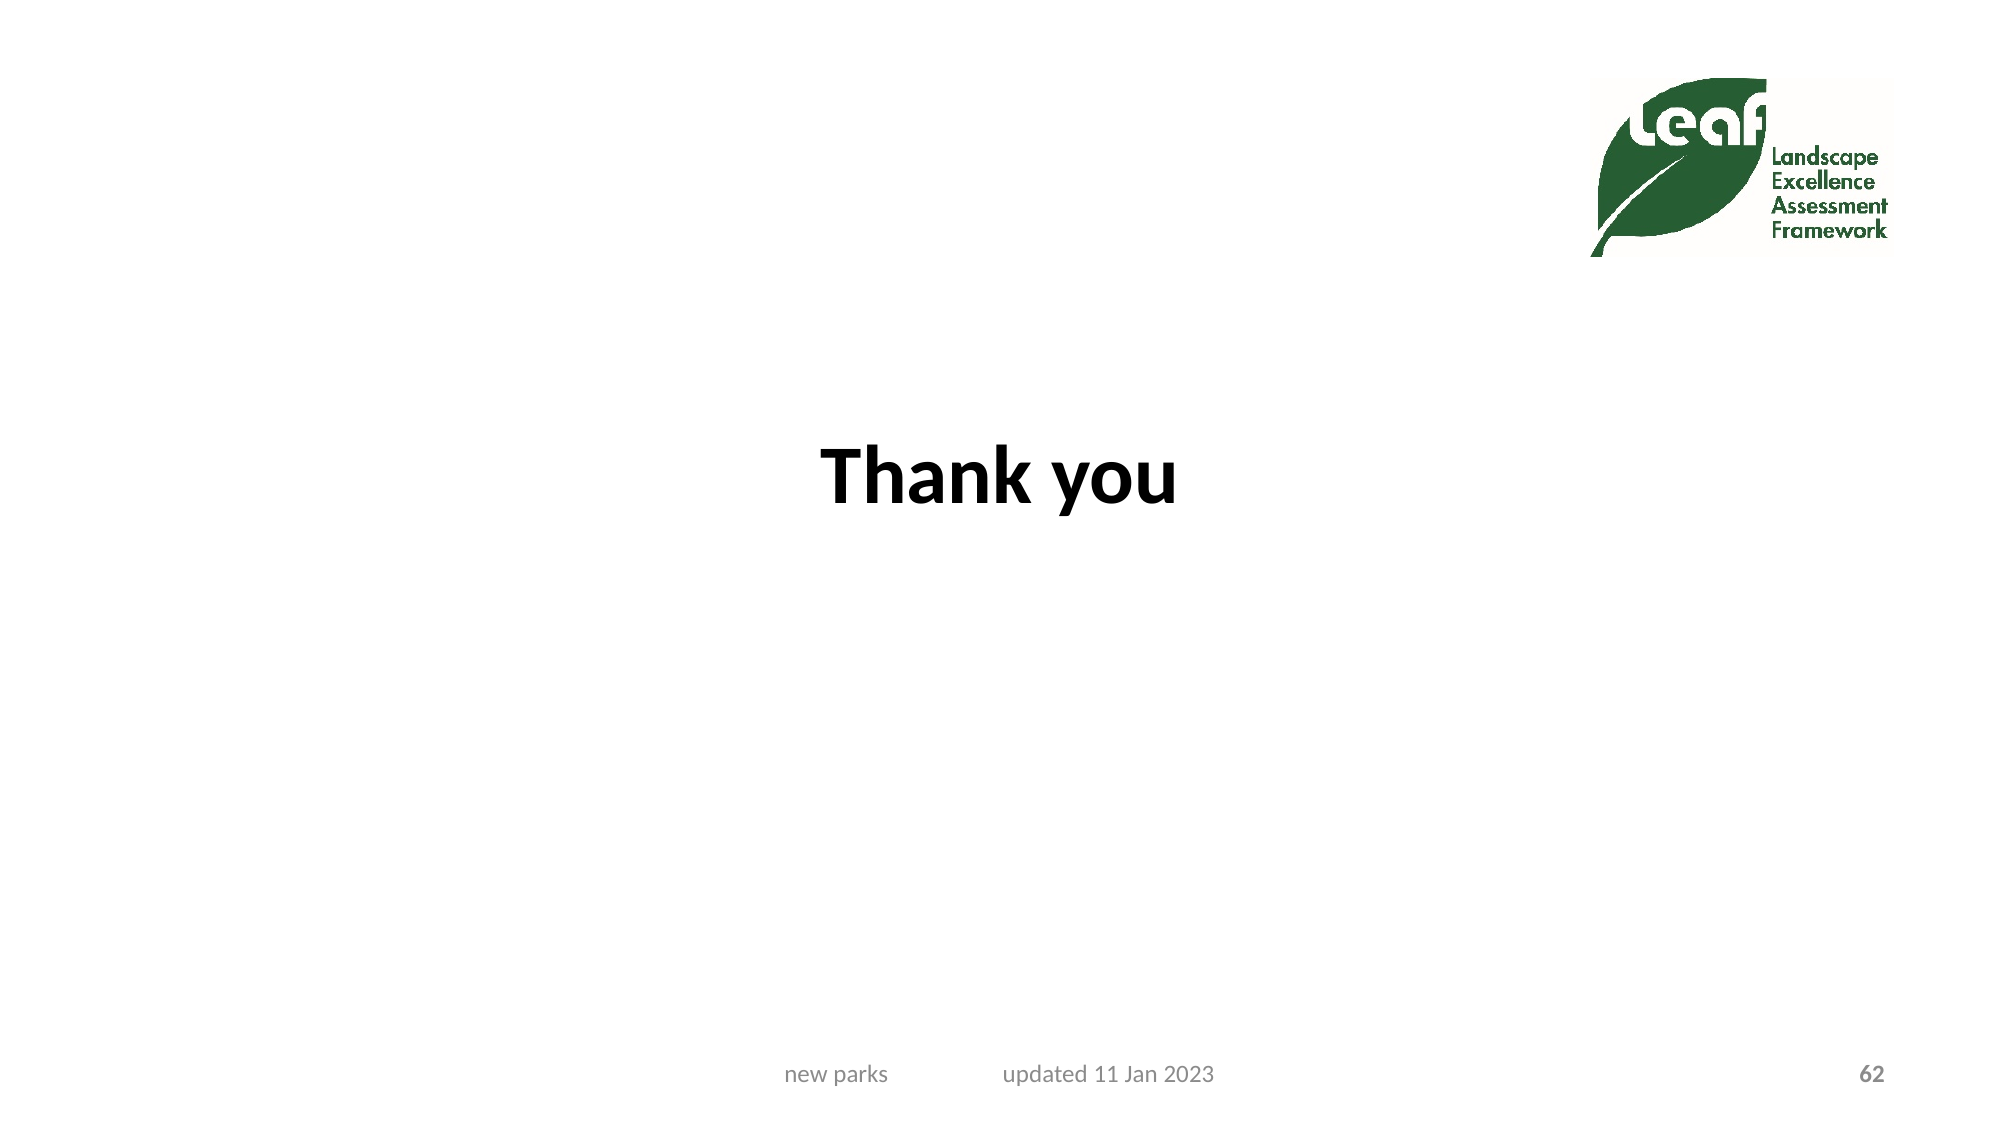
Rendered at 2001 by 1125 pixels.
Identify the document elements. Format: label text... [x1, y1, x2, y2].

picture [1590, 78, 1894, 257]
title Thank you [150, 349, 1850, 591]
footer new parks updated 11 Jan 2023 [683, 1042, 1317, 1103]
slide_number 62 [1433, 1042, 1900, 1103]
